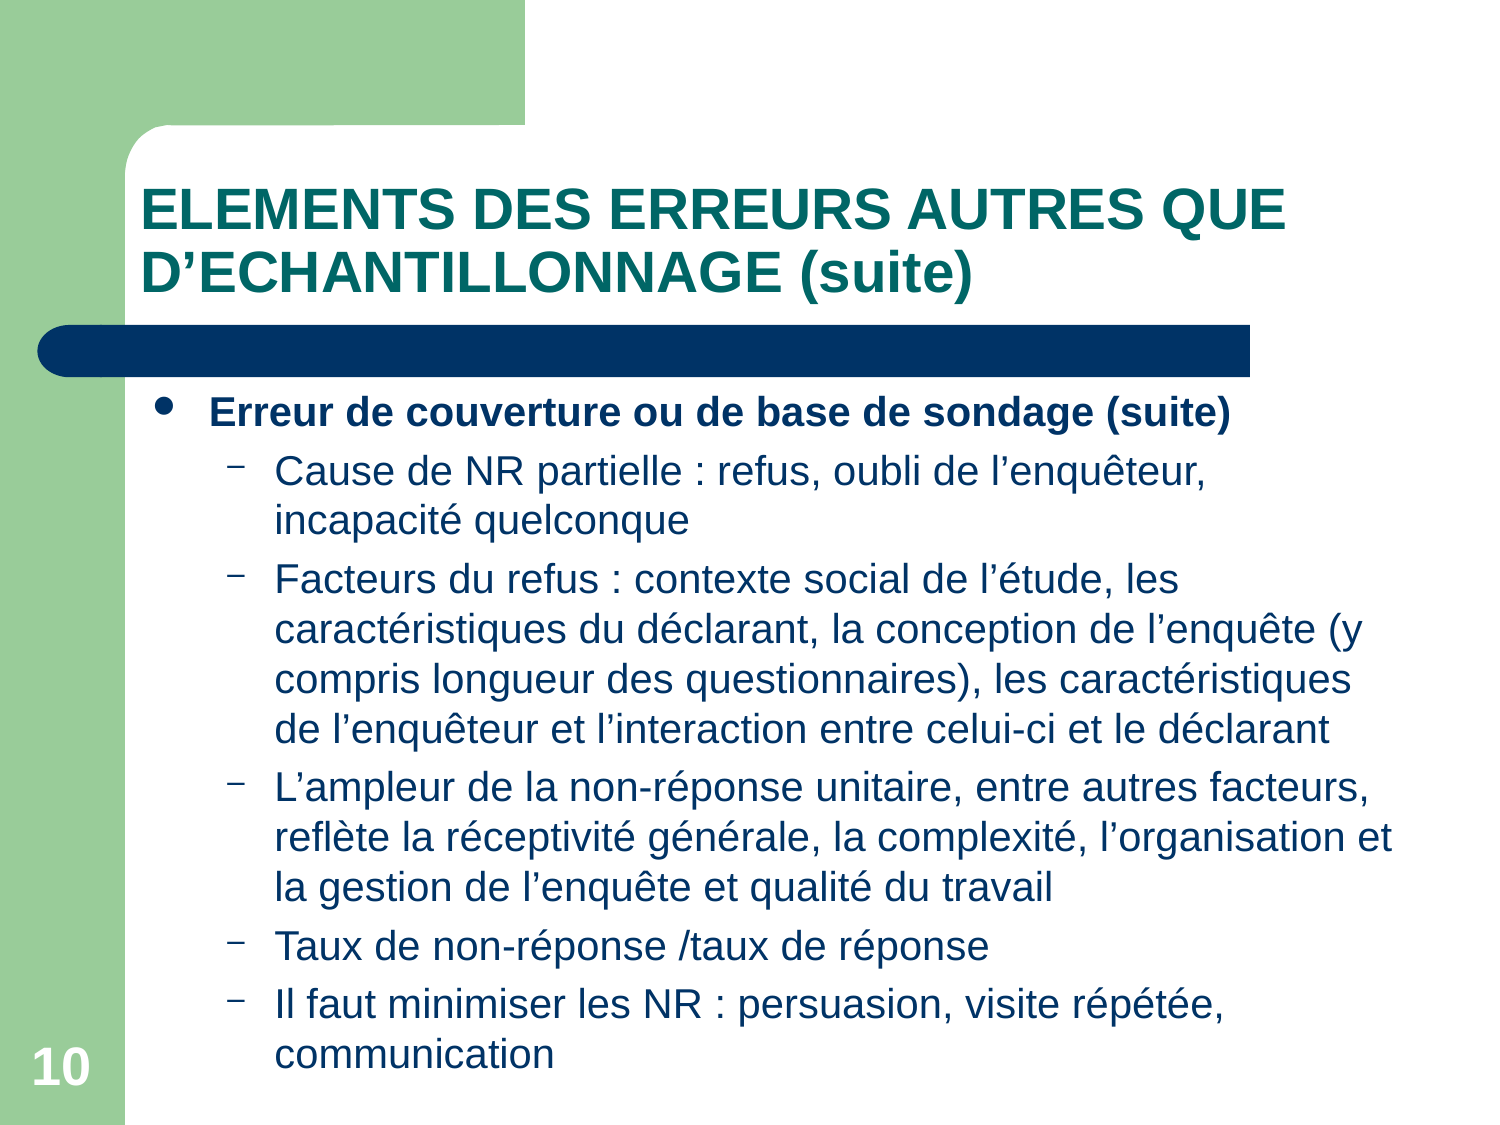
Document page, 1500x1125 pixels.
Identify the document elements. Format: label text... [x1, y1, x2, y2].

title ELEMENTS DES ERREURS AUTRES QUE D’ECHANTILLONNAGE (suite) [124, 124, 1426, 313]
list Erreur de couverture ou de base de sondage (suite) Cause de NR partielle : refus, oubli de l’enquêteur, incapacité quelconque Facteurs du refus : contexte social de l’étude, les caractéristiques du déclarant, la conception de l’enquête (y compris longueur des questionnaires), les caractéristiques de l’enquêteur et l’interaction entre celui-ci et le déclarant L’ampleur de la non-réponse unitaire, entre autres facteurs, reflète la réceptivité générale, la complexité, l’organisation et la gestion de l’enquête et qualité du travail Taux de non-réponse /taux de réponse Il faut minimiser les NR : persuasion, visite répétée, communication [137, 387, 1419, 1091]
slide_number 10 [13, 1023, 111, 1105]
